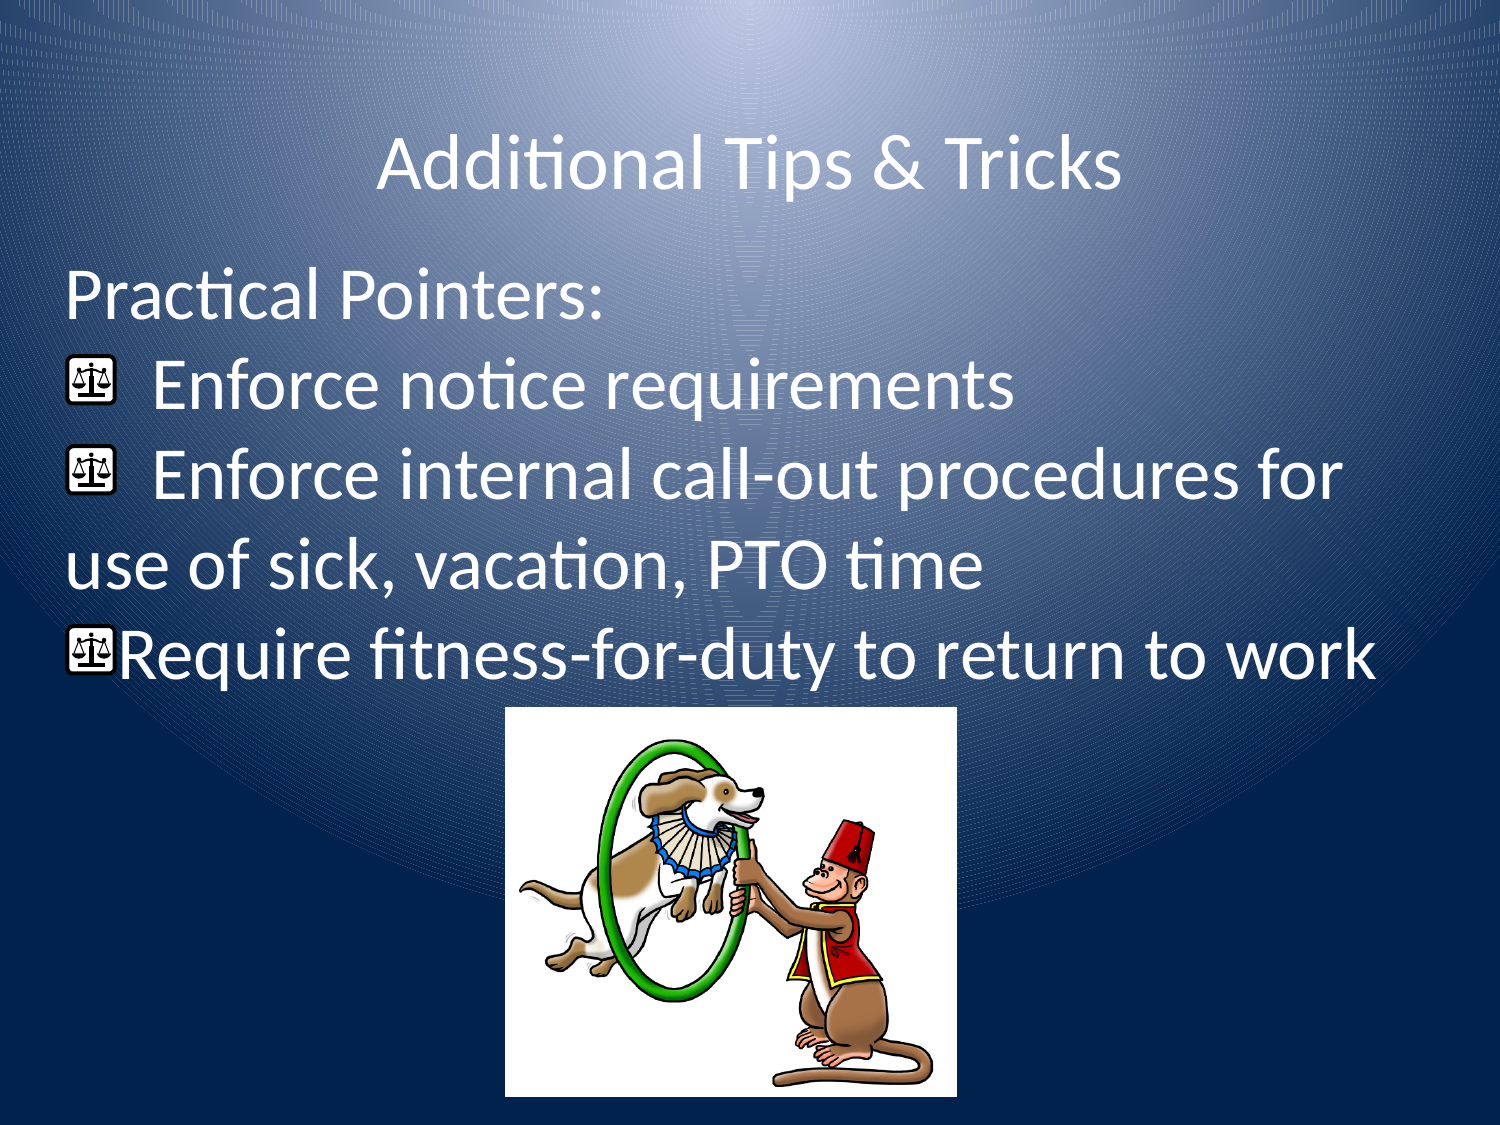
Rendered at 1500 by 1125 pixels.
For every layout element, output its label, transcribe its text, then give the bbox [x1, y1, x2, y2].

picture [505, 706, 957, 1097]
text_box [125, 549, 1425, 950]
title Additional Tips & Tricks [24, 37, 1475, 279]
text_box Practical Pointers: Enforce notice requirements Enforce internal call-out procedures for use of sick, vacation, PTO time Require fitness-for-duty to return to work [49, 237, 1413, 703]
